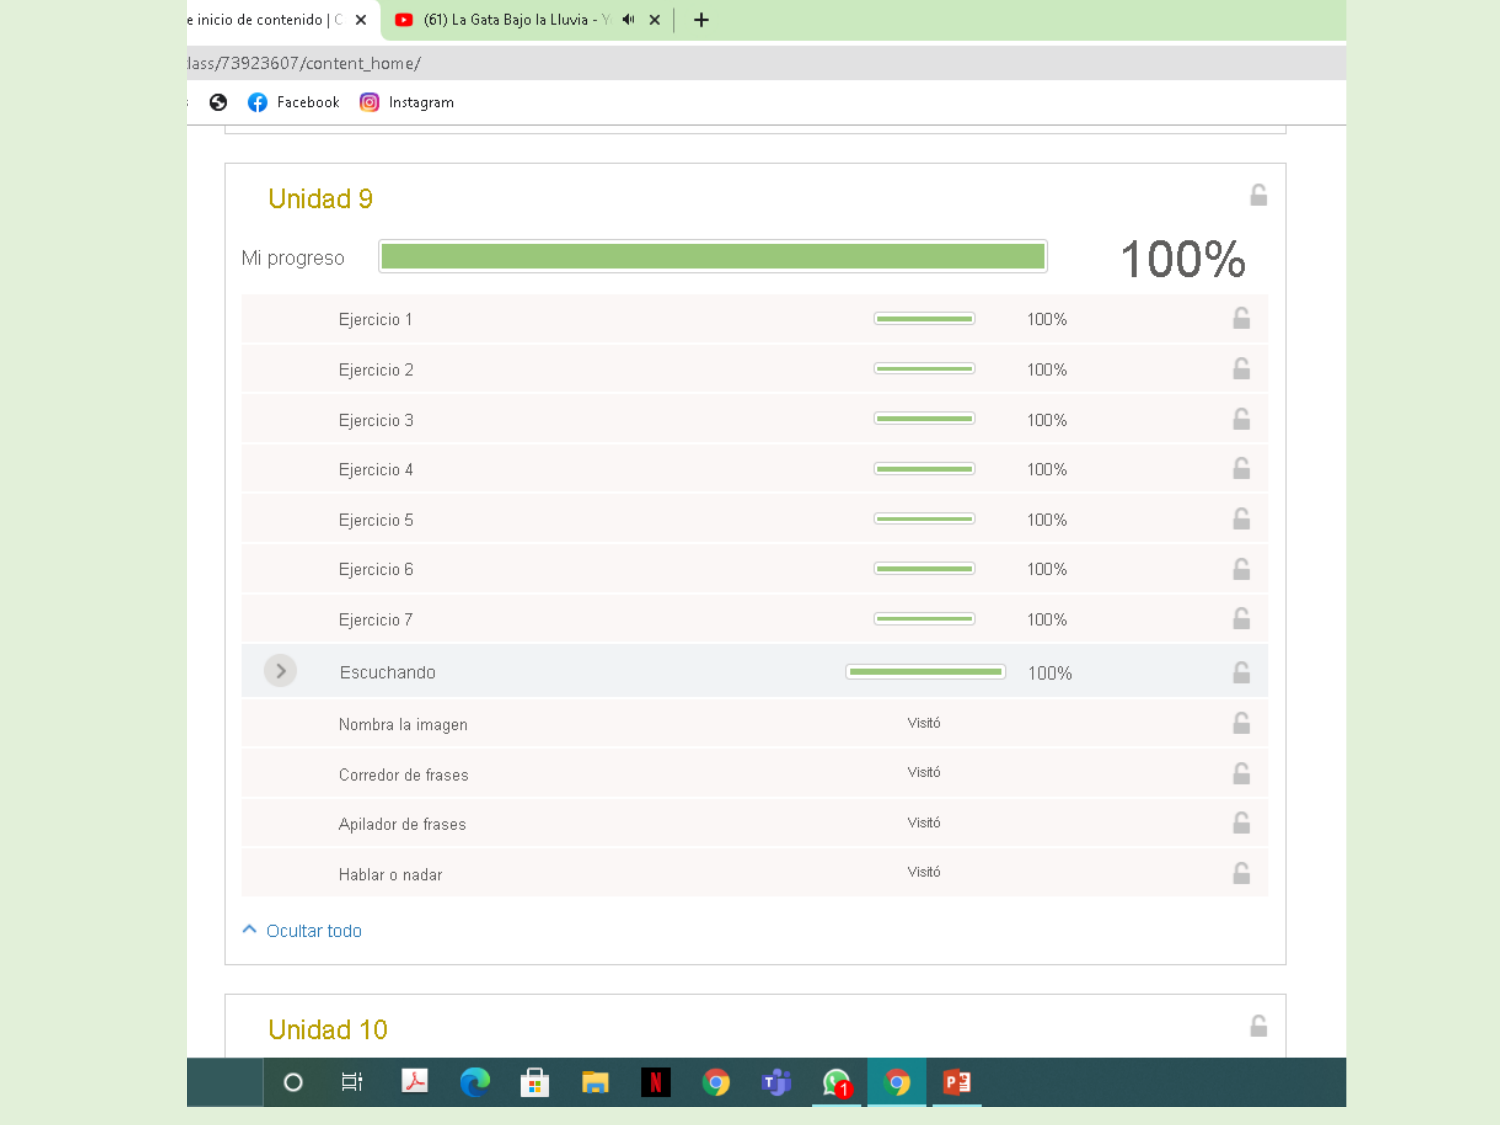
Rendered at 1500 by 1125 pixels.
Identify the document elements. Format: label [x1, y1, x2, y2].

picture [187, 0, 1347, 1107]
